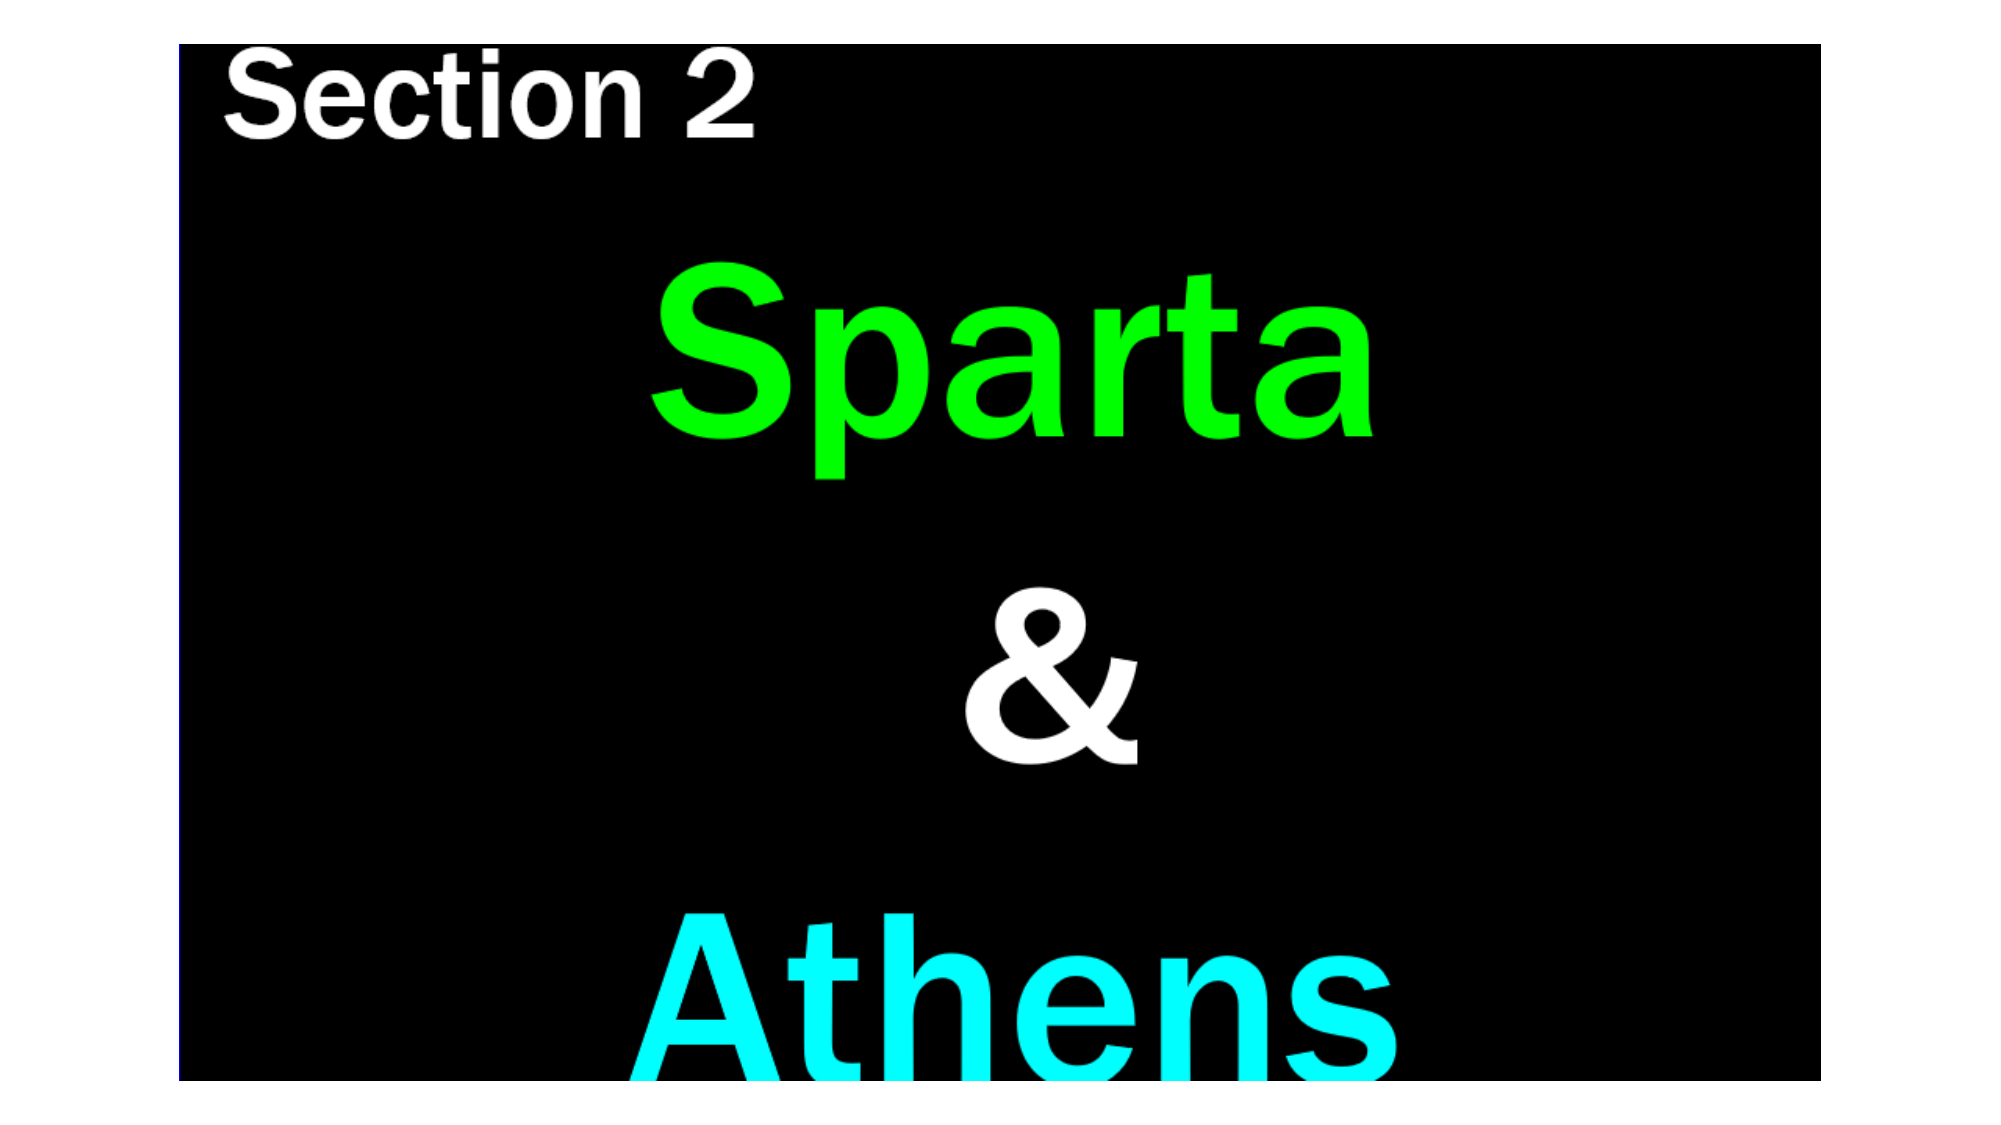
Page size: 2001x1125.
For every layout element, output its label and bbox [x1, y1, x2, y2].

picture [179, 44, 1821, 1081]
